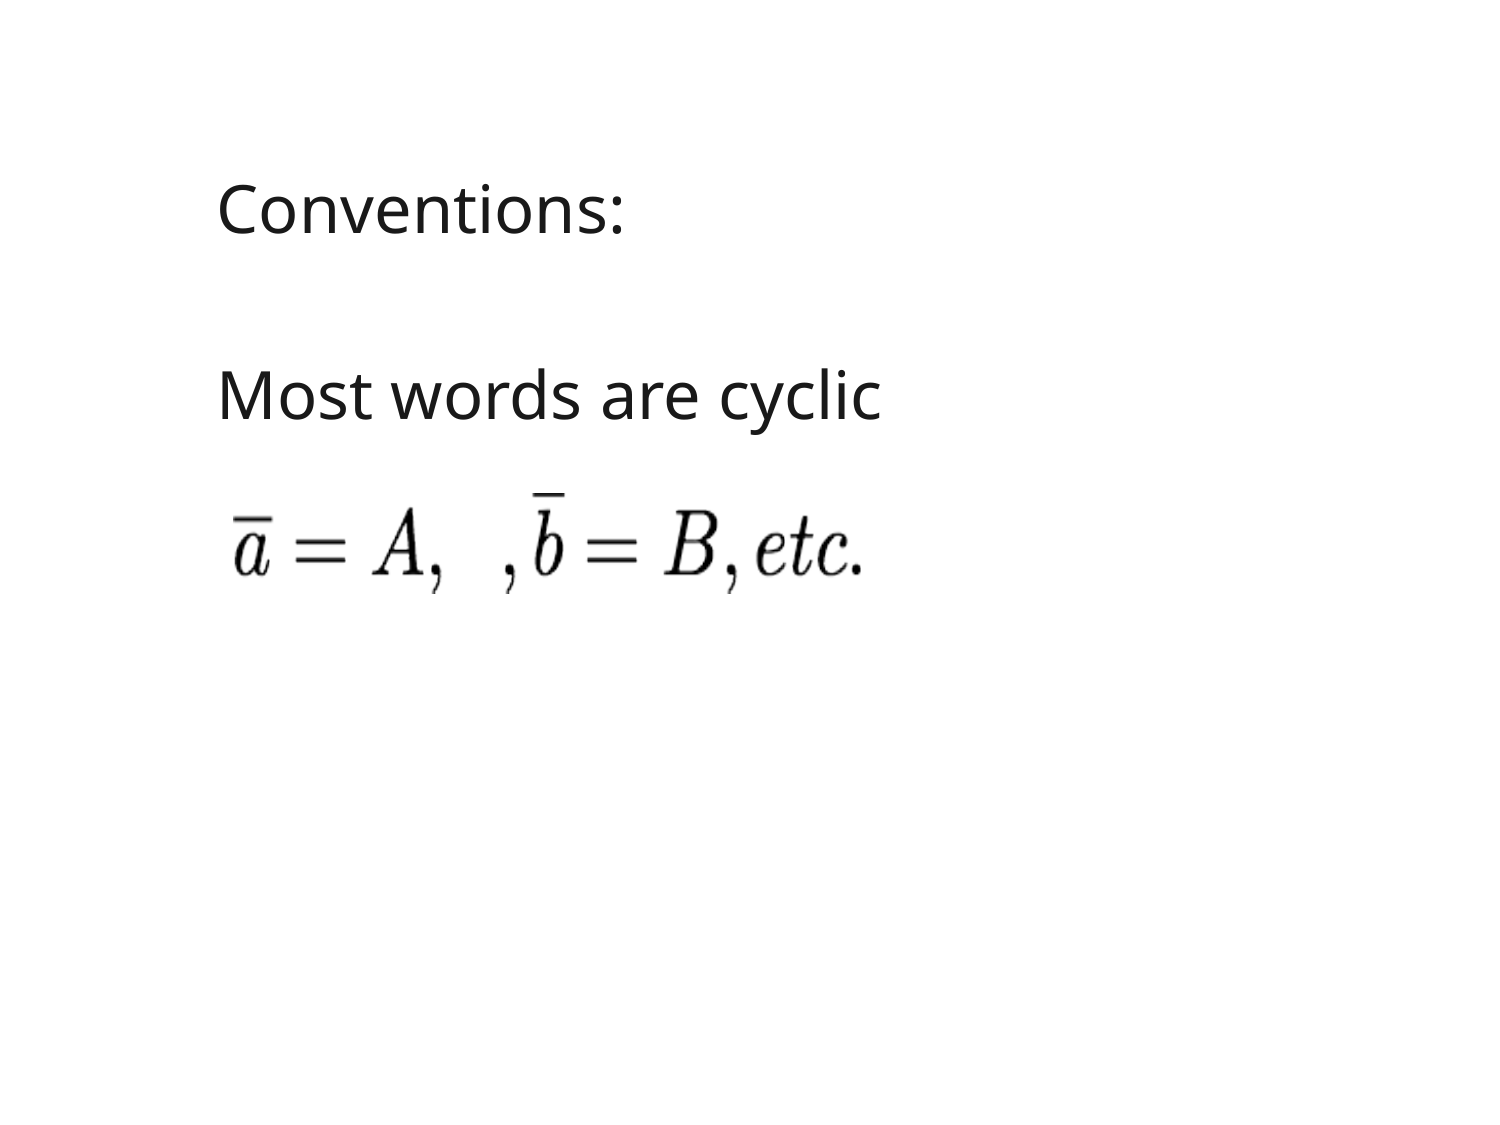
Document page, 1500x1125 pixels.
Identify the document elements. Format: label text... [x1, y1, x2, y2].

picture [233, 493, 863, 594]
list Conventions: Most words are cyclic [208, 158, 950, 528]
